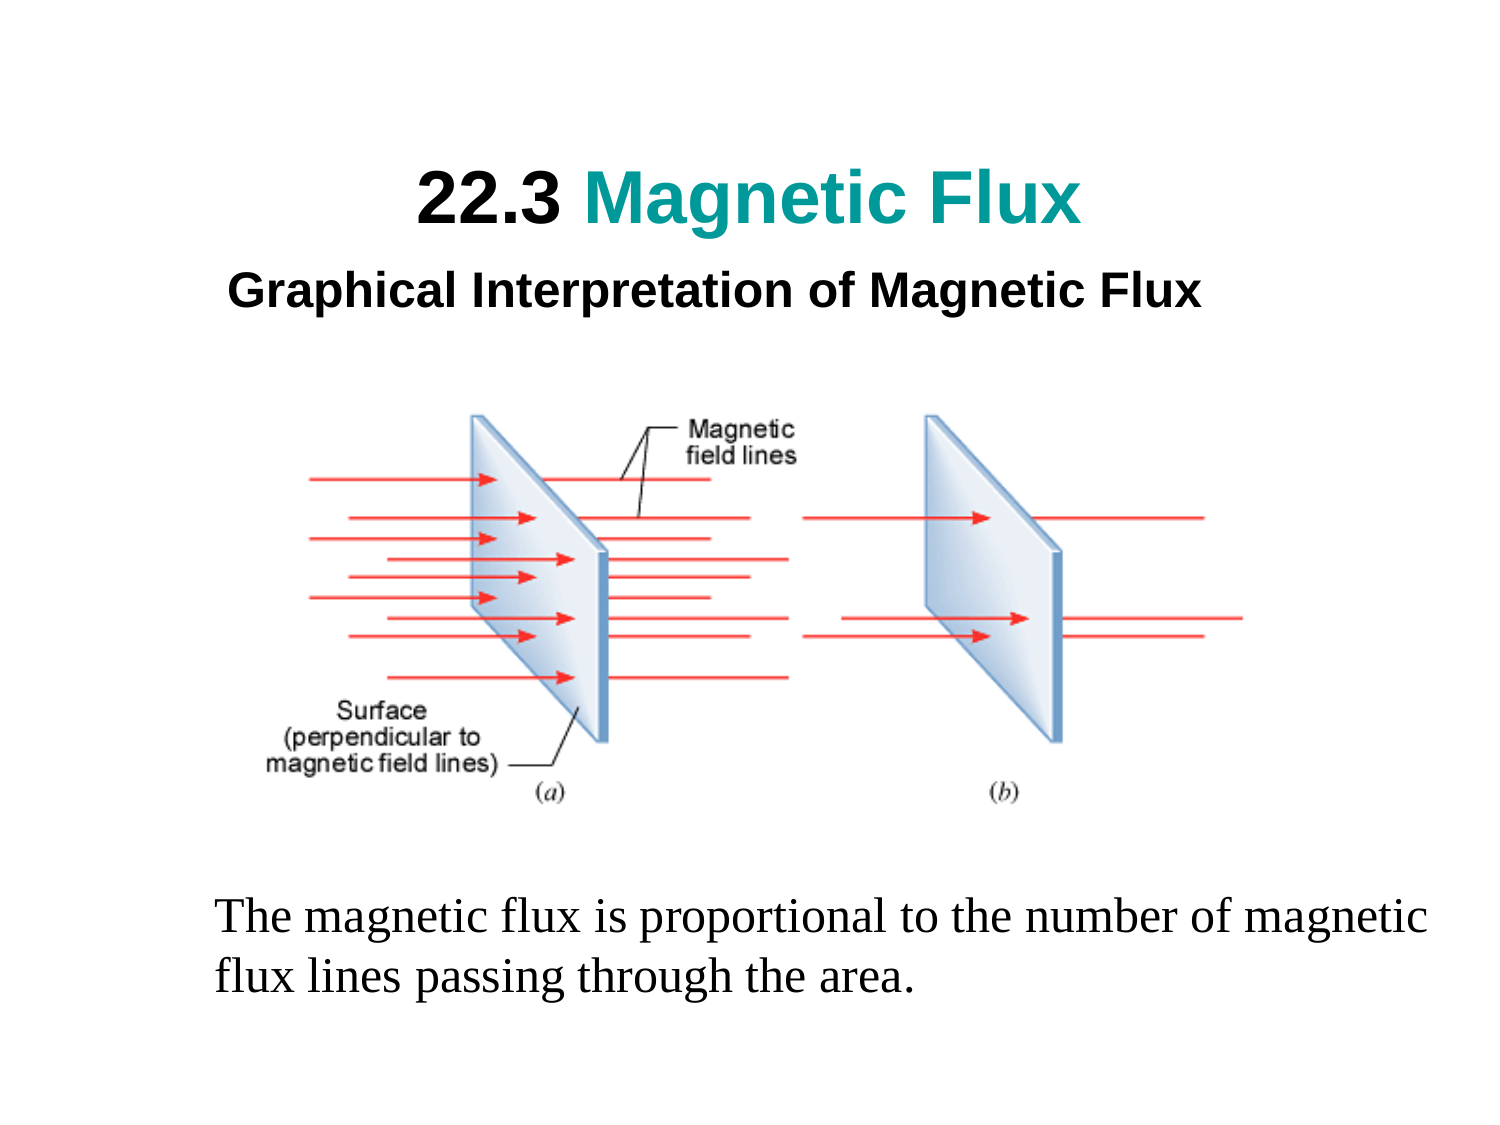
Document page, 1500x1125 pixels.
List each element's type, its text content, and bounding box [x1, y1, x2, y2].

picture [262, 412, 1248, 809]
text_box Graphical Interpretation of Magnetic Flux [212, 249, 1425, 410]
title 22.3 Magnetic Flux [112, 99, 1388, 288]
text_box The magnetic flux is proportional to the number of magnetic flux lines passing through the area. [200, 874, 1450, 1010]
